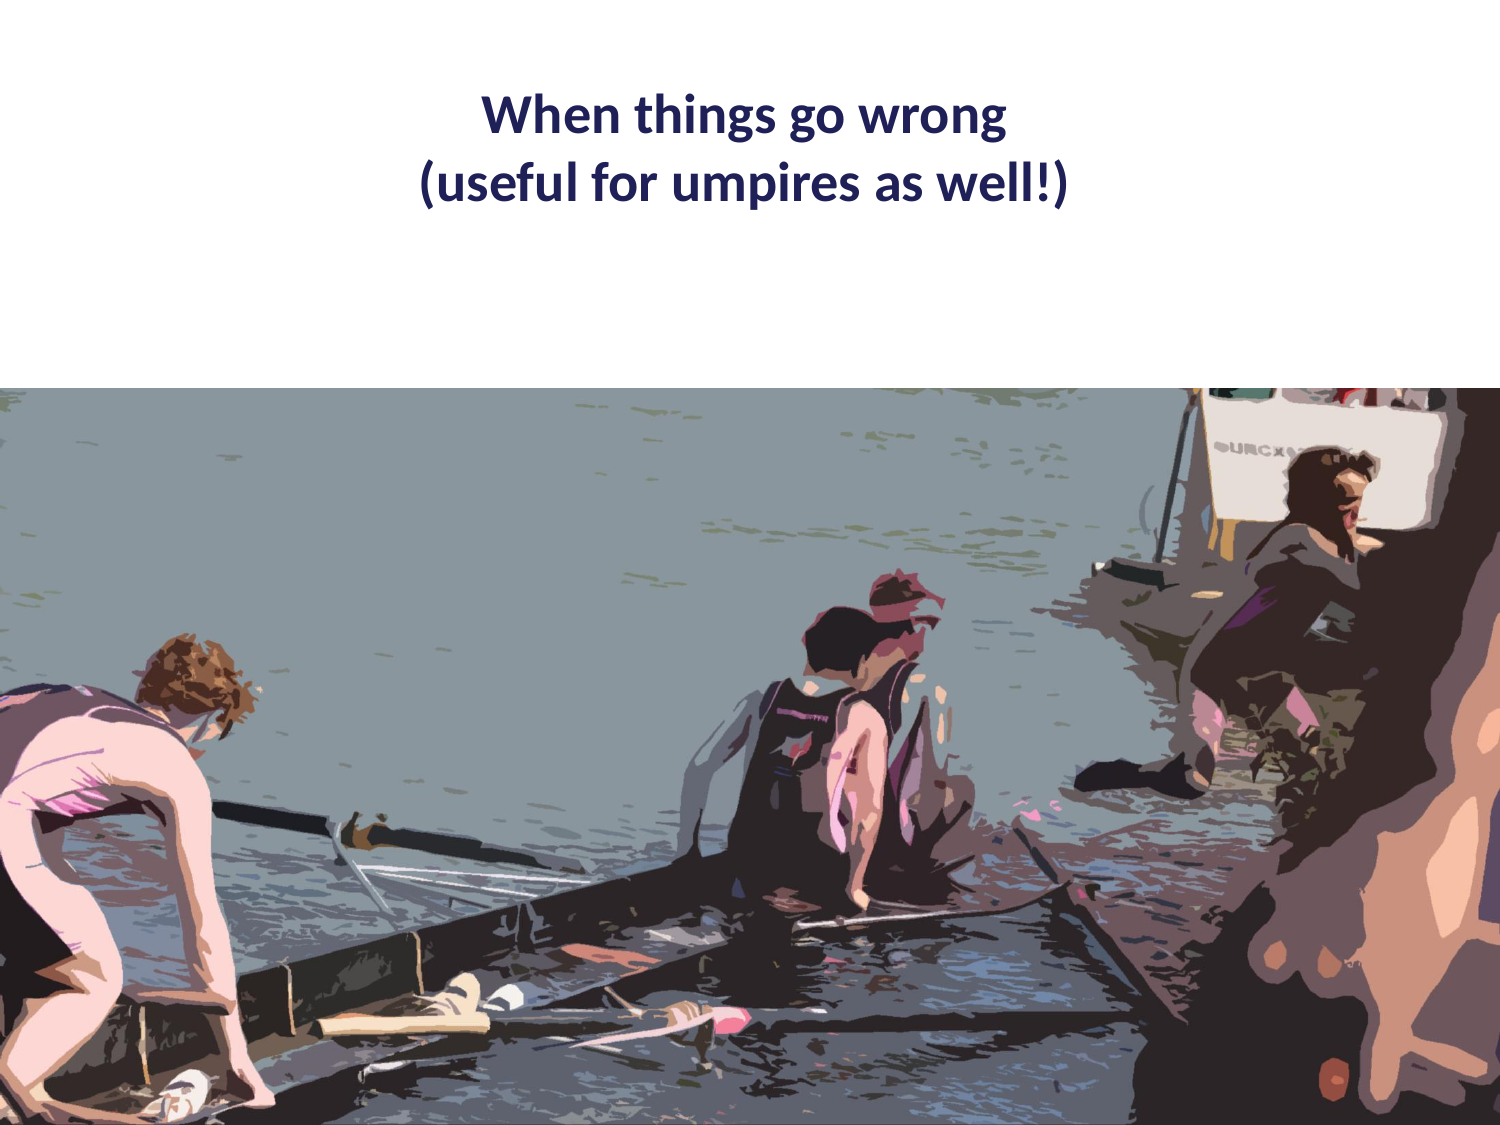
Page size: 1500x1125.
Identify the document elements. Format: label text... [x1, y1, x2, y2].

title When things go wrong (useful for umpires as well!) [107, 70, 1383, 220]
picture [0, 388, 1500, 1125]
